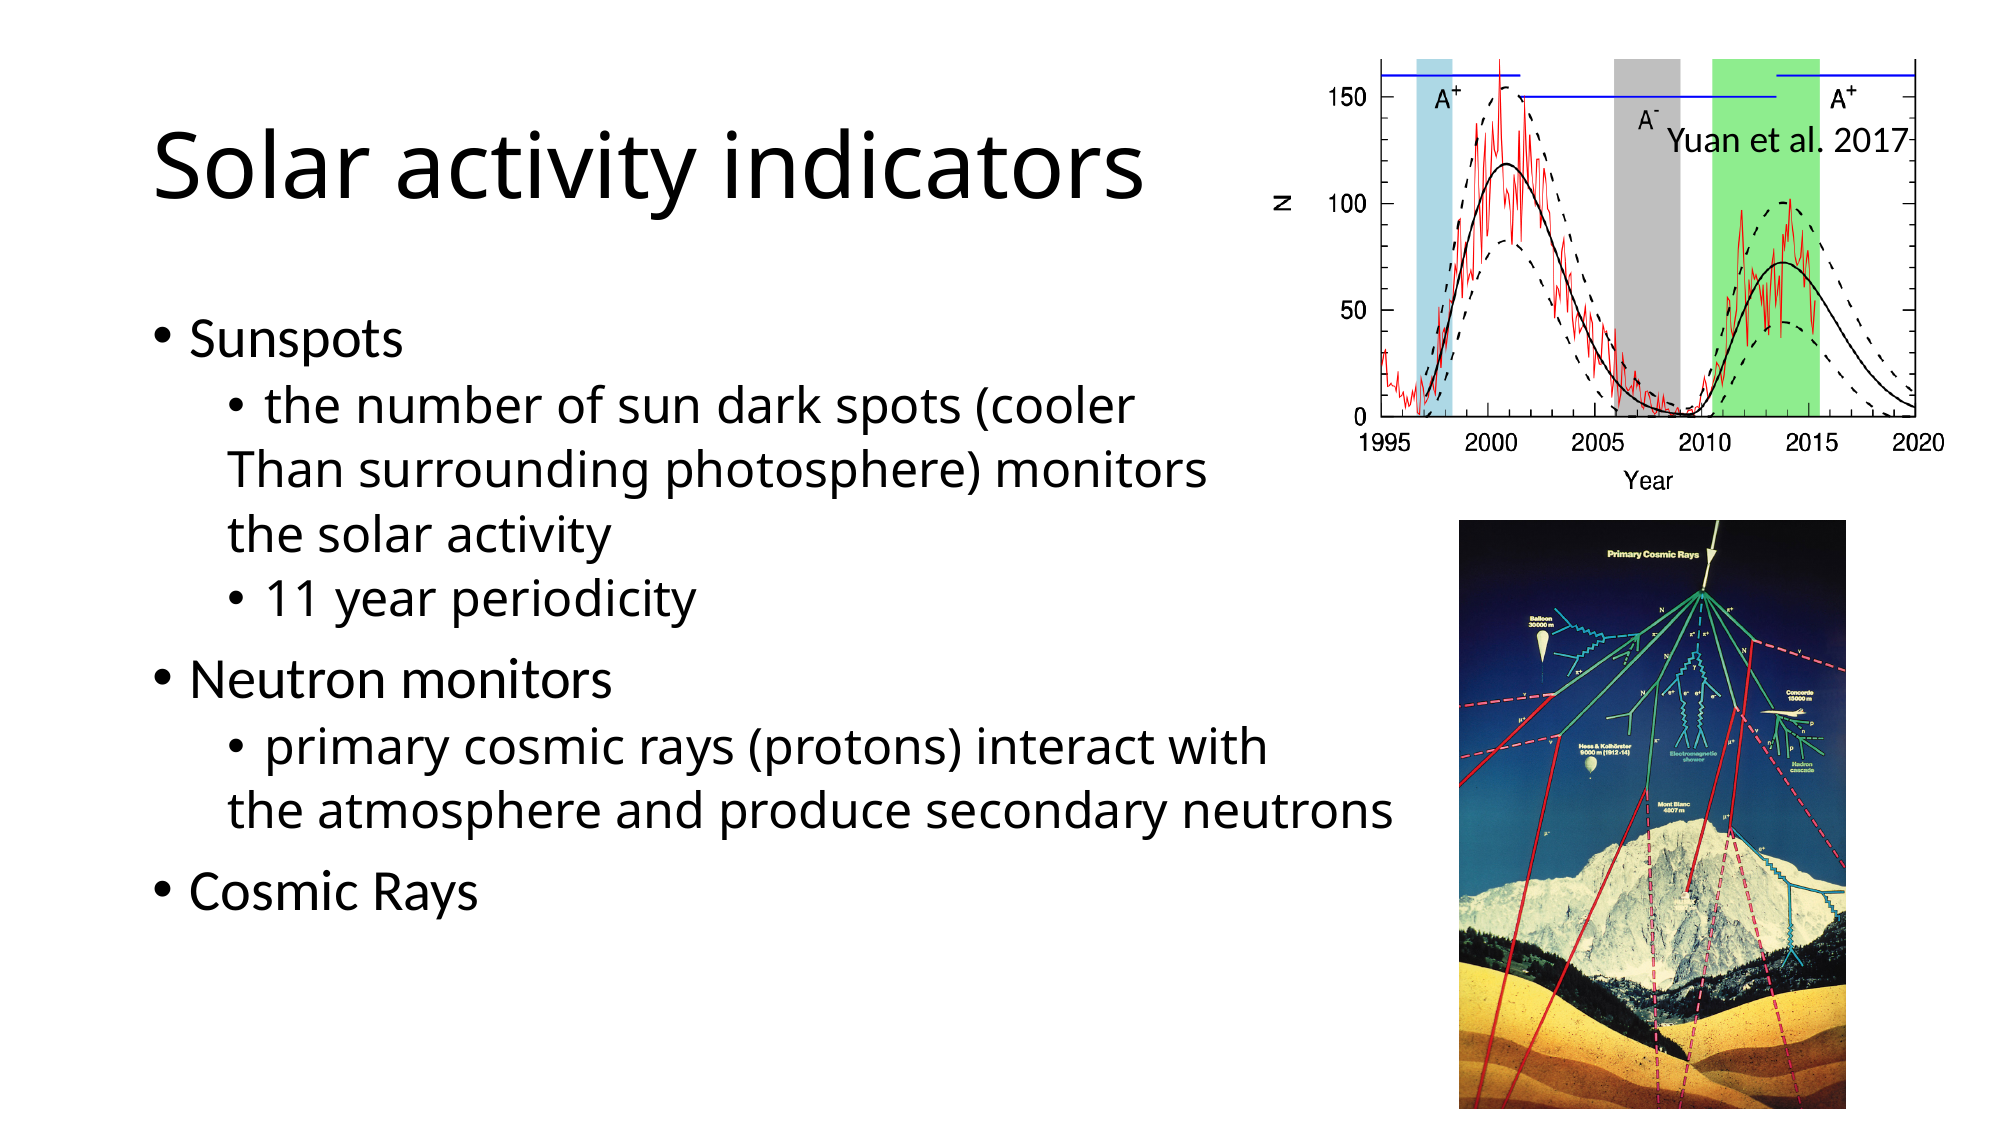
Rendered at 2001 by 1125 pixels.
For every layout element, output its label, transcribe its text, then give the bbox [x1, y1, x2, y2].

picture [1219, 59, 2000, 510]
title Solar activity indicators [137, 59, 1219, 278]
list Sunspots the number of sun dark spots (cooler Than surrounding photosphere) monitors the solar activity 11 year periodicity Neutron monitors primary cosmic rays (protons) interact with the atmosphere and produce secondary neutrons Cosmic Rays [137, 299, 1863, 1014]
picture [1459, 520, 1846, 1109]
